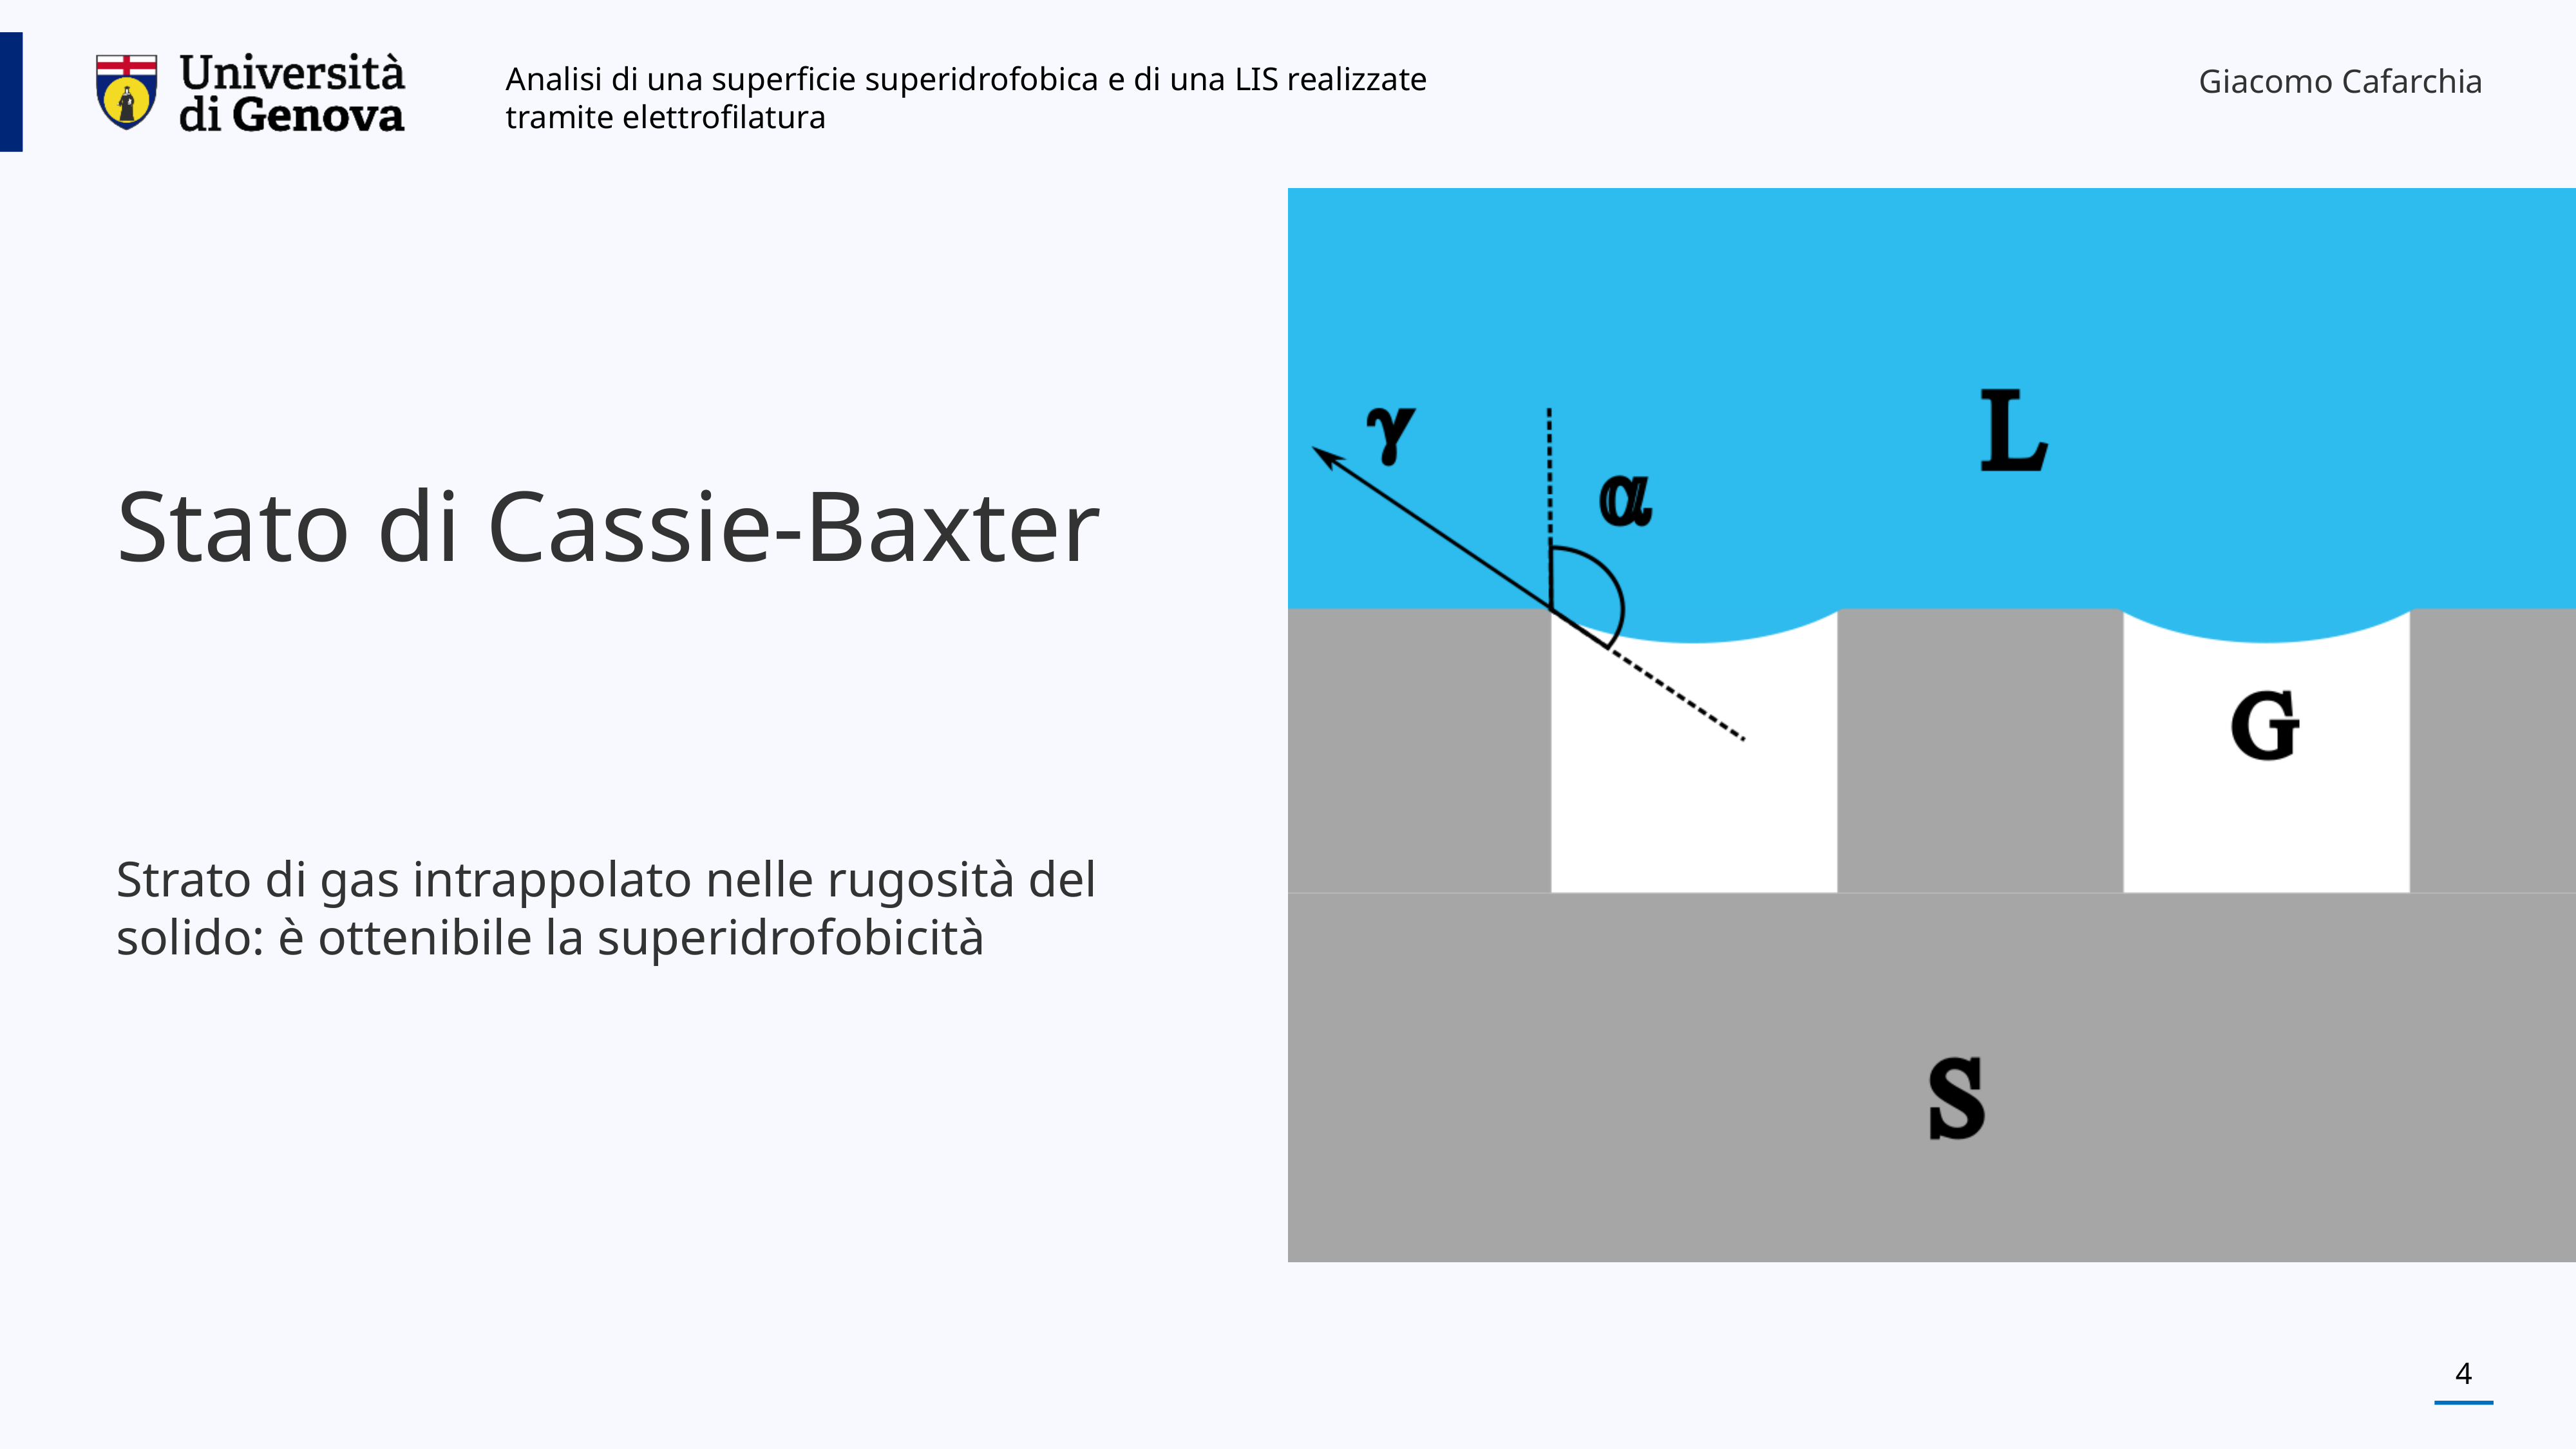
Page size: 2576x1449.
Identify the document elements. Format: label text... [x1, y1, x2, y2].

picture [96, 52, 406, 132]
picture [1287, 188, 2576, 1262]
list Stato di Cassie-Baxter [116, 464, 1131, 582]
list Strato di gas intrappolato nelle rugosità del solido: è ottenibile la superidrofobicità [116, 848, 1131, 965]
